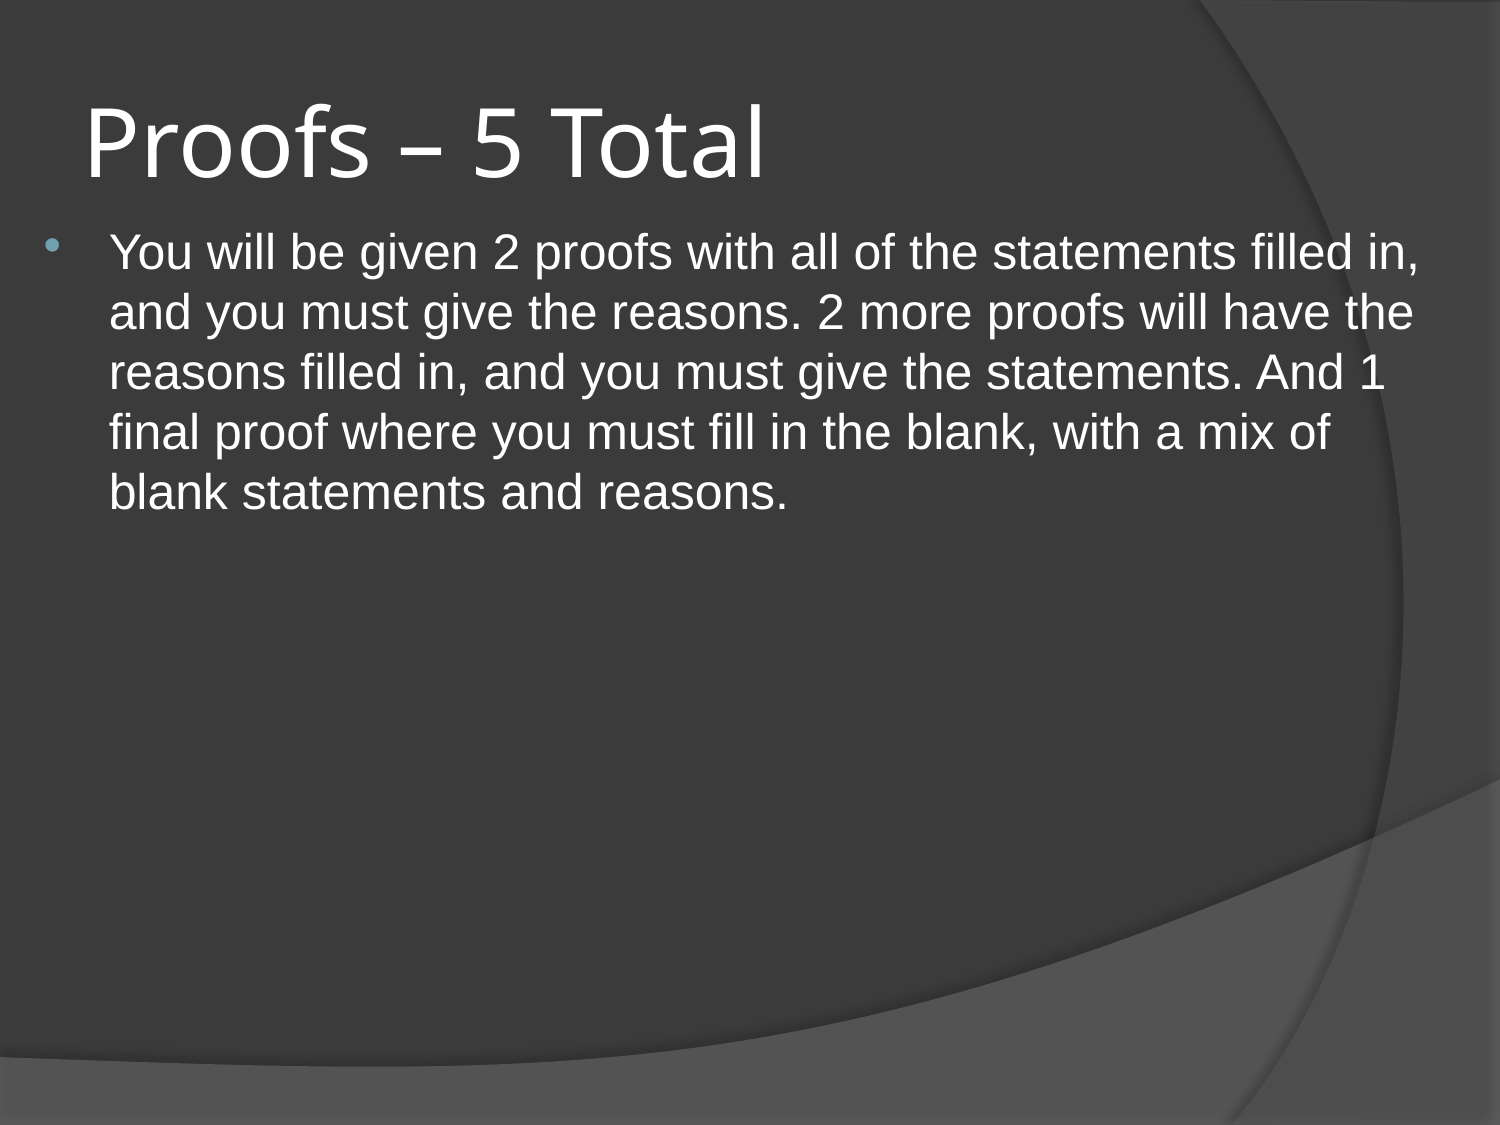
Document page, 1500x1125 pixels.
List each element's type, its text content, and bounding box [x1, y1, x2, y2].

list You will be given 2 proofs with all of the statements filled in, and you must give the reasons. 2 more proofs will have the reasons filled in, and you must give the statements. And 1 final proof where you must fill in the blank, with a mix of blank statements and reasons. [24, 212, 1450, 1075]
title Proofs – 5 Total [75, 45, 1300, 212]
